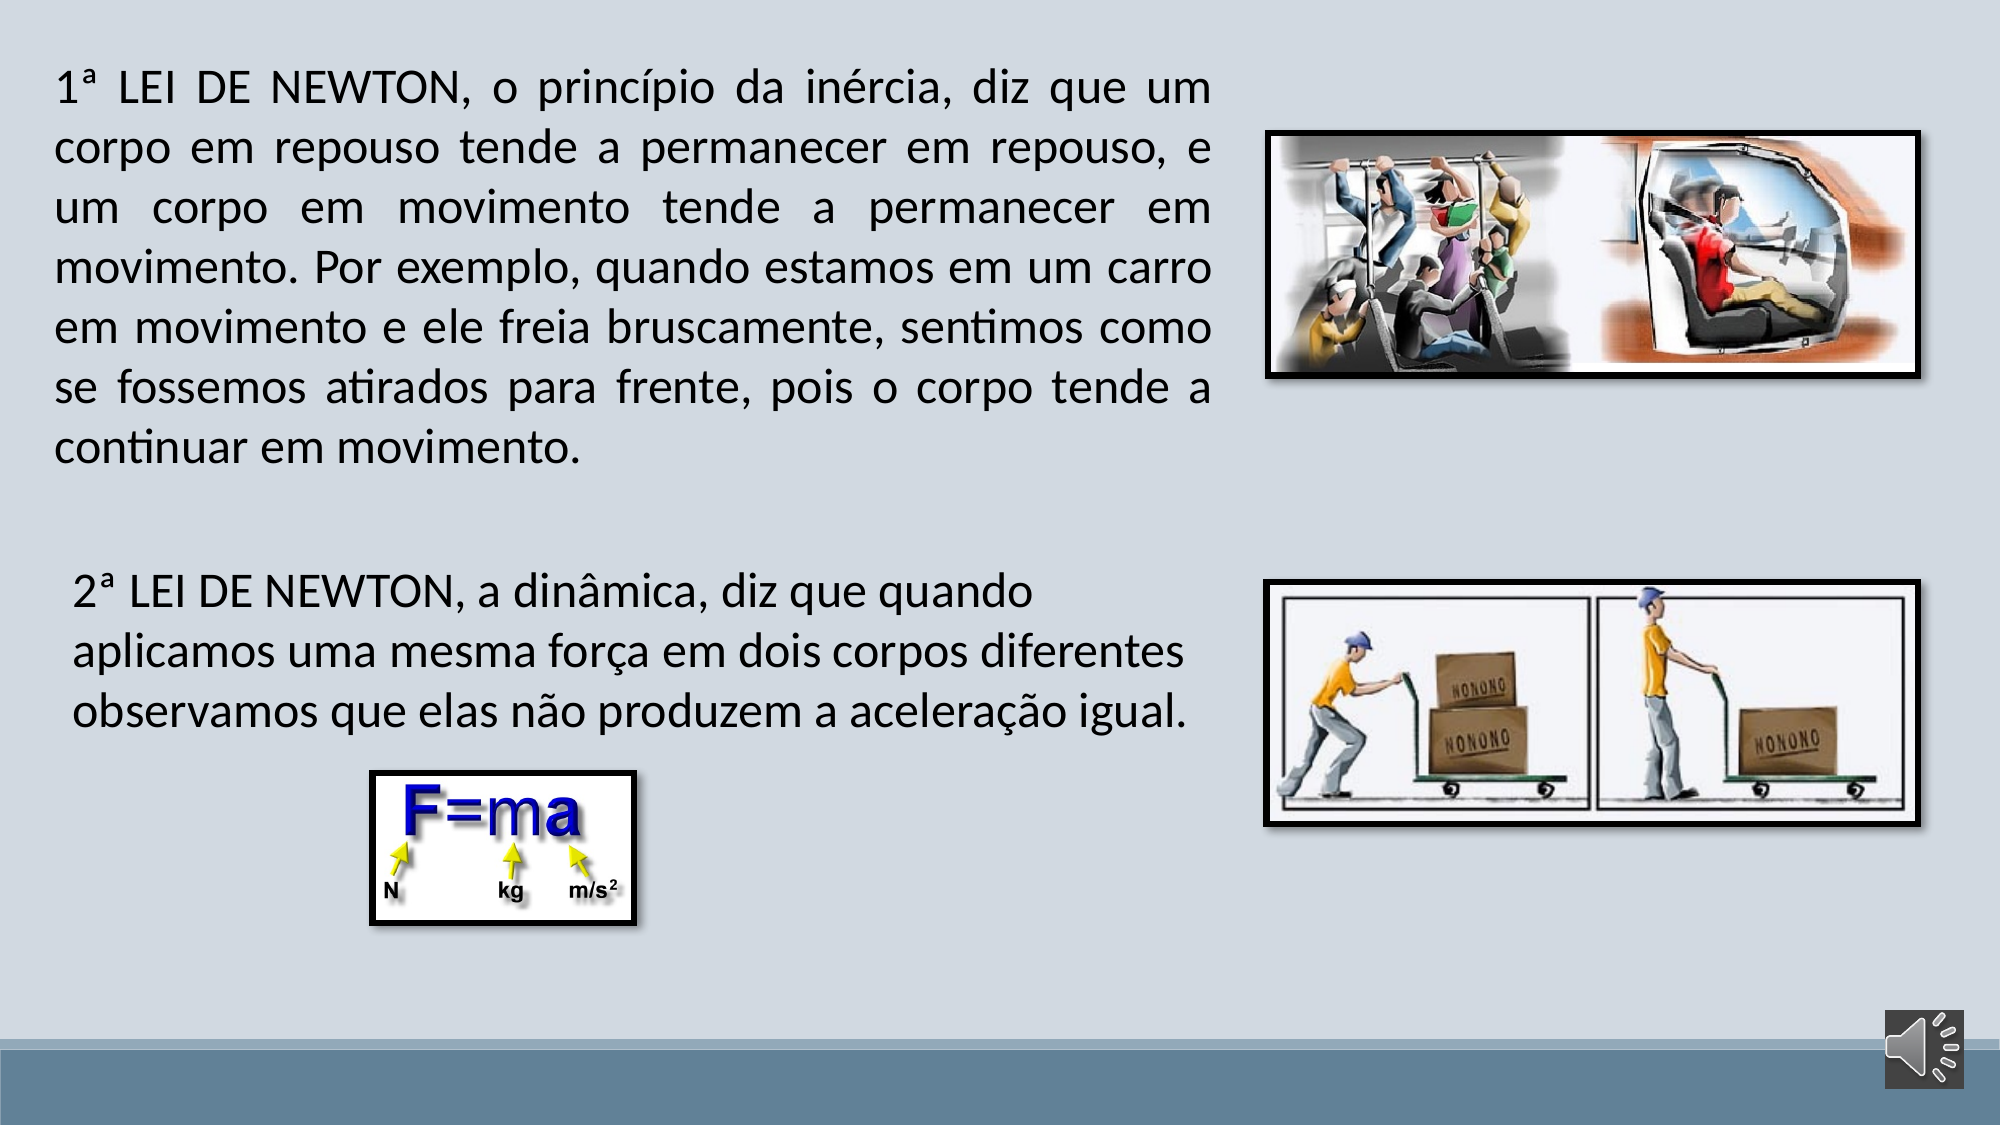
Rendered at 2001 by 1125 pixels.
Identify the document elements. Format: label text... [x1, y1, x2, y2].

picture [375, 775, 632, 921]
picture [1270, 135, 1916, 373]
text_box 2ª LEI DE NEWTON, a dinâmica, diz que quando aplicamos uma mesma força em dois corpos diferentes observamos que elas não produzem a aceleração igual. [57, 550, 1219, 746]
picture [1269, 584, 1916, 822]
text_box 1ª LEI DE NEWTON, o princípio da inércia, diz que um corpo em repouso tende a permanecer em repouso, e um corpo em movimento tende a permanecer em movimento. Por exemplo, quando estamos em um carro em movimento e ele freia bruscamente, sentimos como se fossemos atirados para frente, pois o corpo tende a continuar em movimento. [39, 46, 1229, 482]
picture [1884, 1009, 1966, 1090]
